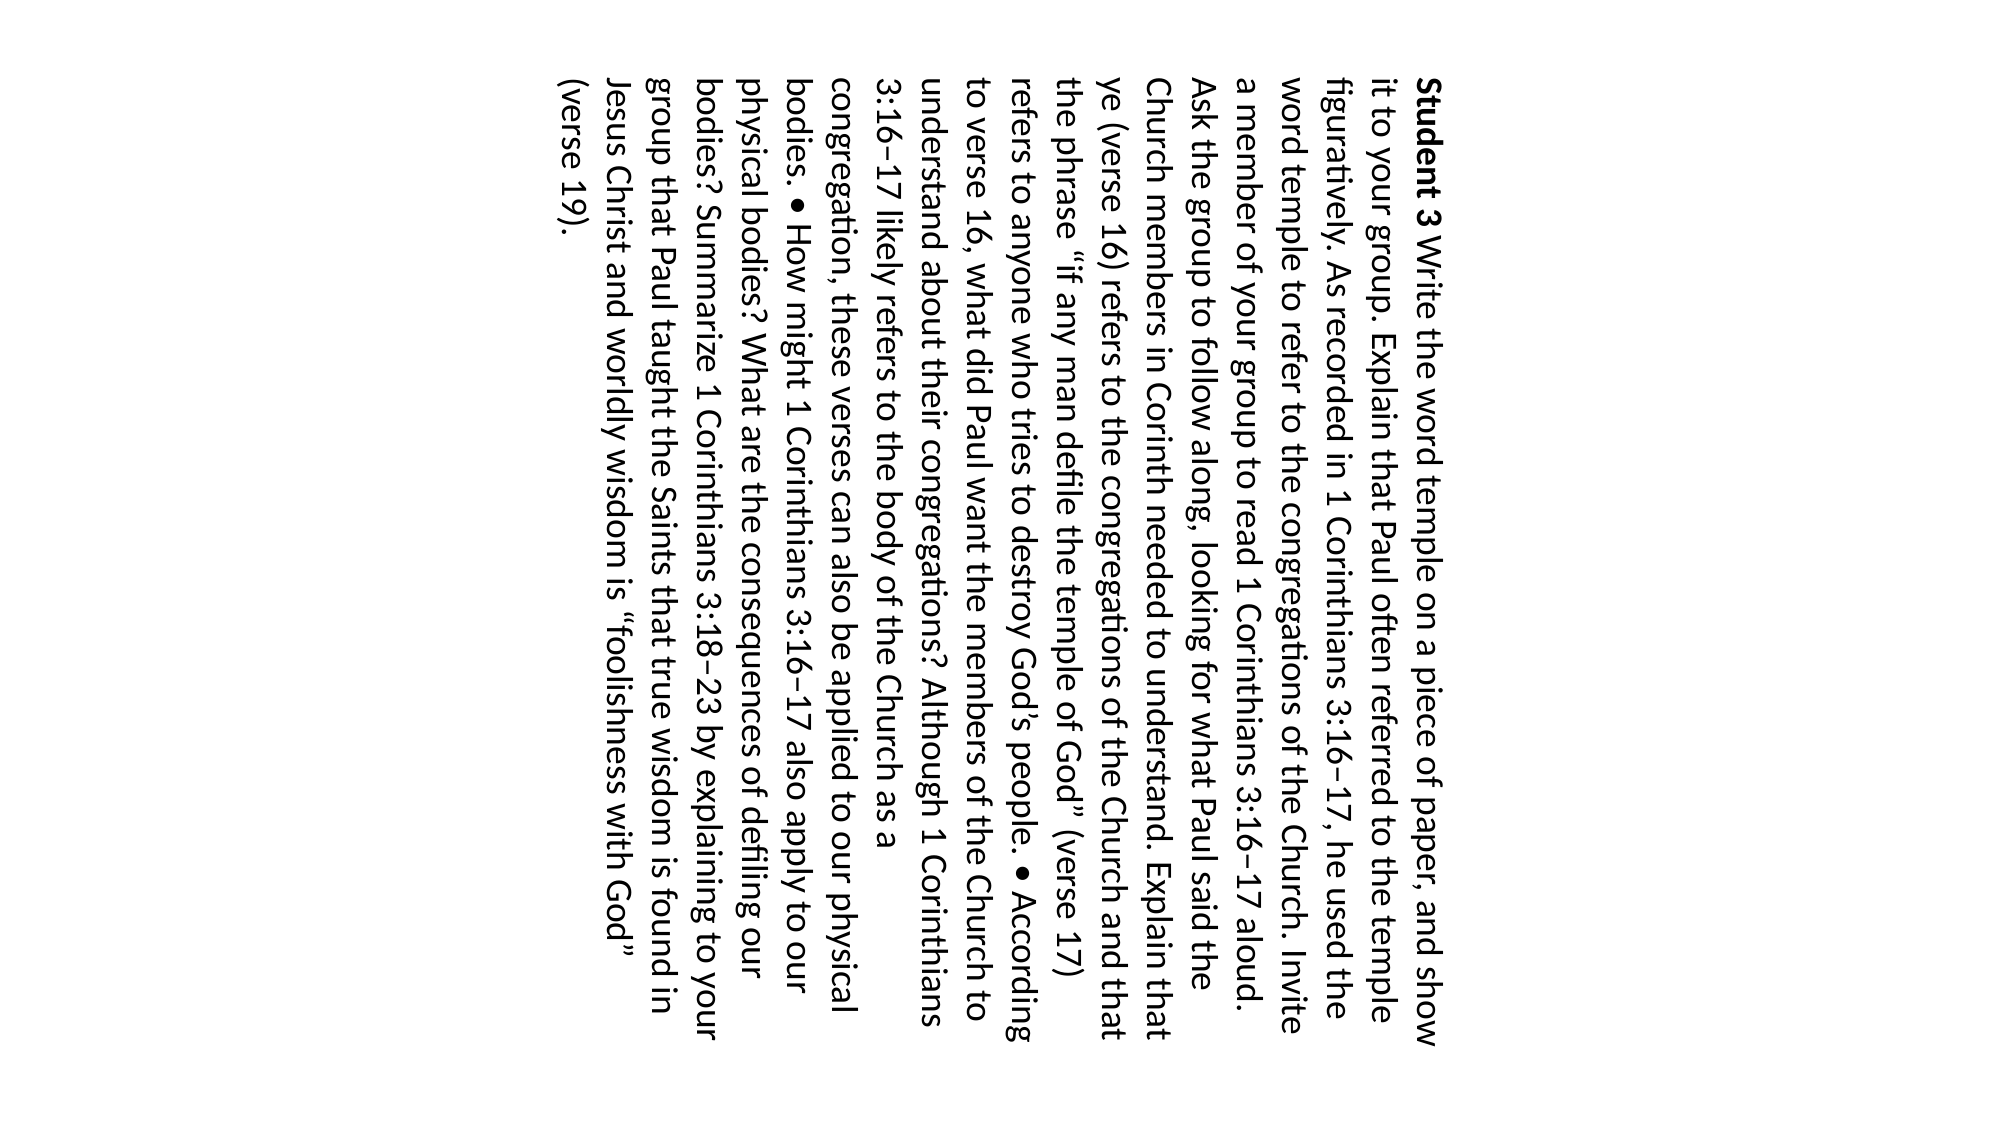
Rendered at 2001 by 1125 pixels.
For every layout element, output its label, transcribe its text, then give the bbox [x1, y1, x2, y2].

text_box Student 3 Write the word temple on a piece of paper, and show it to your group. Explain that Paul often referred to the temple figuratively. As recorded in 1 Corinthians 3:16–17, he used the word temple to refer to the congregations of the Church. Invite a member of your group to read 1 Corinthians 3:16–17 aloud. Ask the group to follow along, looking for what Paul said the Church members in Corinth needed to understand. Explain that ye (verse 16) refers to the congregations of the Church and that the phrase “if any man defile the temple of God” (verse 17) refers to anyone who tries to destroy God’s people. • According to verse 16, what did Paul want the members of the Church to understand about their congregations? Although 1 Corinthians 3:16–17 likely refers to the body of the Church as a congregation, these verses can also be applied to our physical bodies. • How might 1 Corinthians 3:16–17 also apply to our physical bodies? What are the consequences of defiling our bodies? Summarize 1 Corinthians 3:18–23 by explaining to your group that Paul taught the Saints that true wisdom is found in Jesus Christ and worldly wisdom is “foolishness with God” (verse 19). [547, 62, 1462, 1063]
